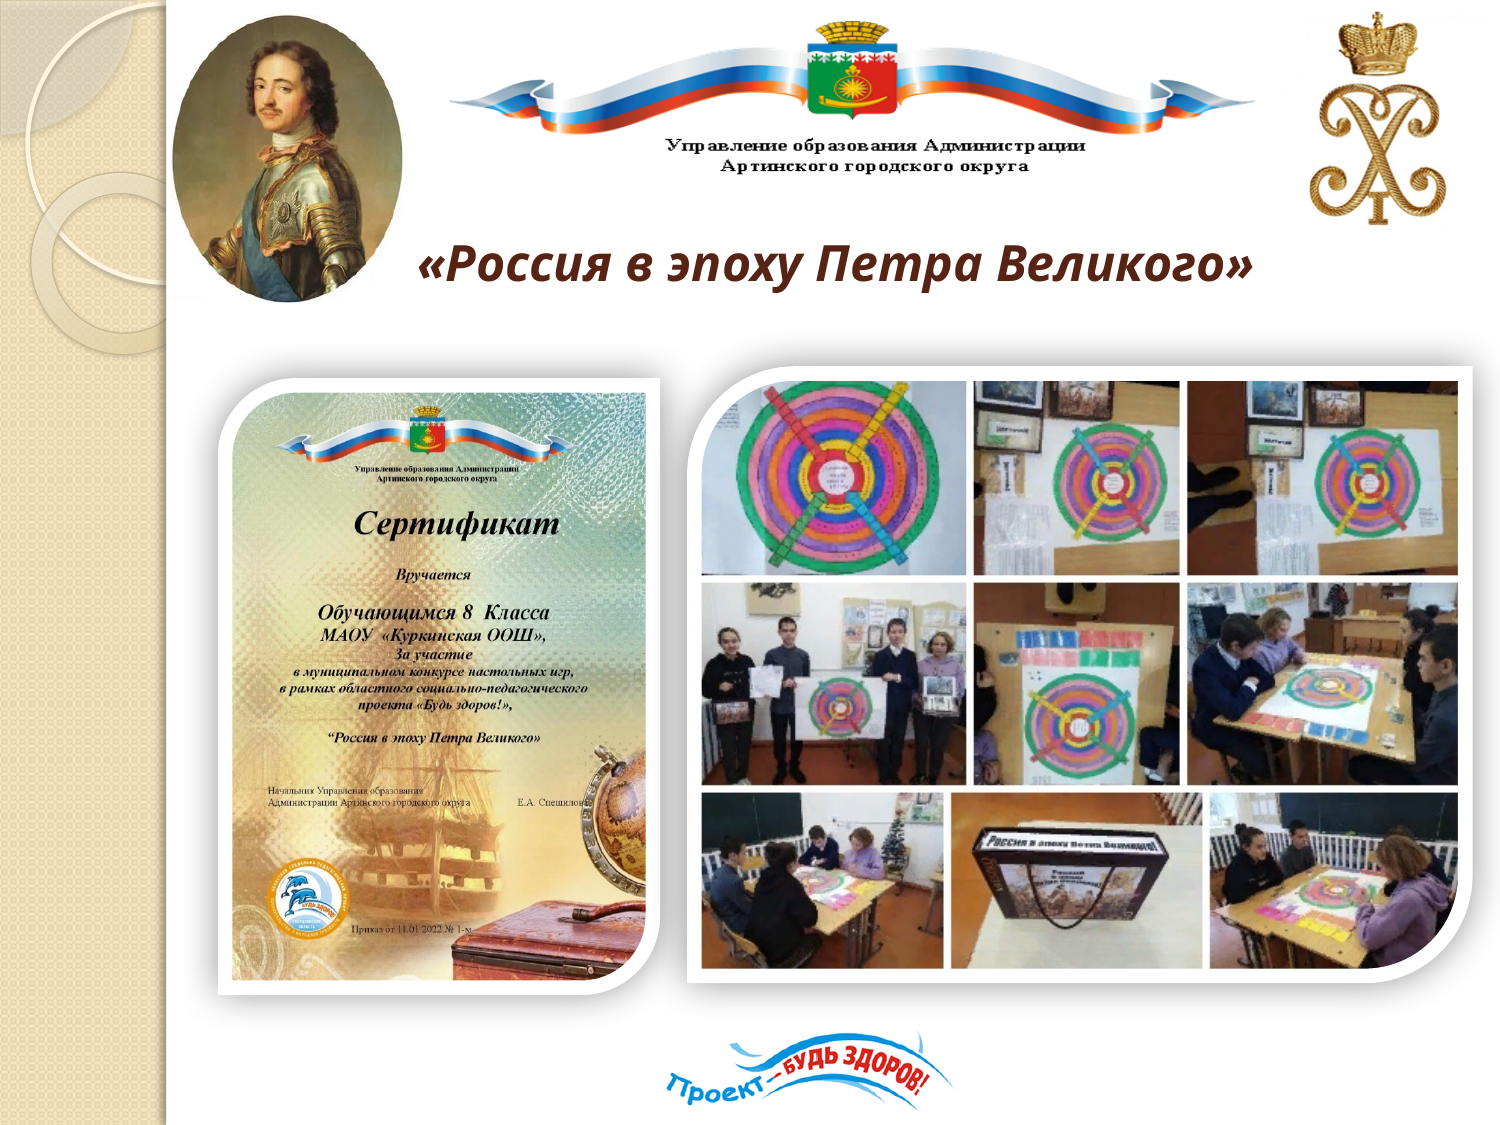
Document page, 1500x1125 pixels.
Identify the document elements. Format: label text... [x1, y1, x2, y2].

picture [652, 1012, 984, 1116]
picture [694, 373, 1466, 977]
picture [224, 385, 654, 988]
picture [170, 3, 1489, 303]
title «Россия в эпоху Петра Великого» [206, 210, 1466, 327]
